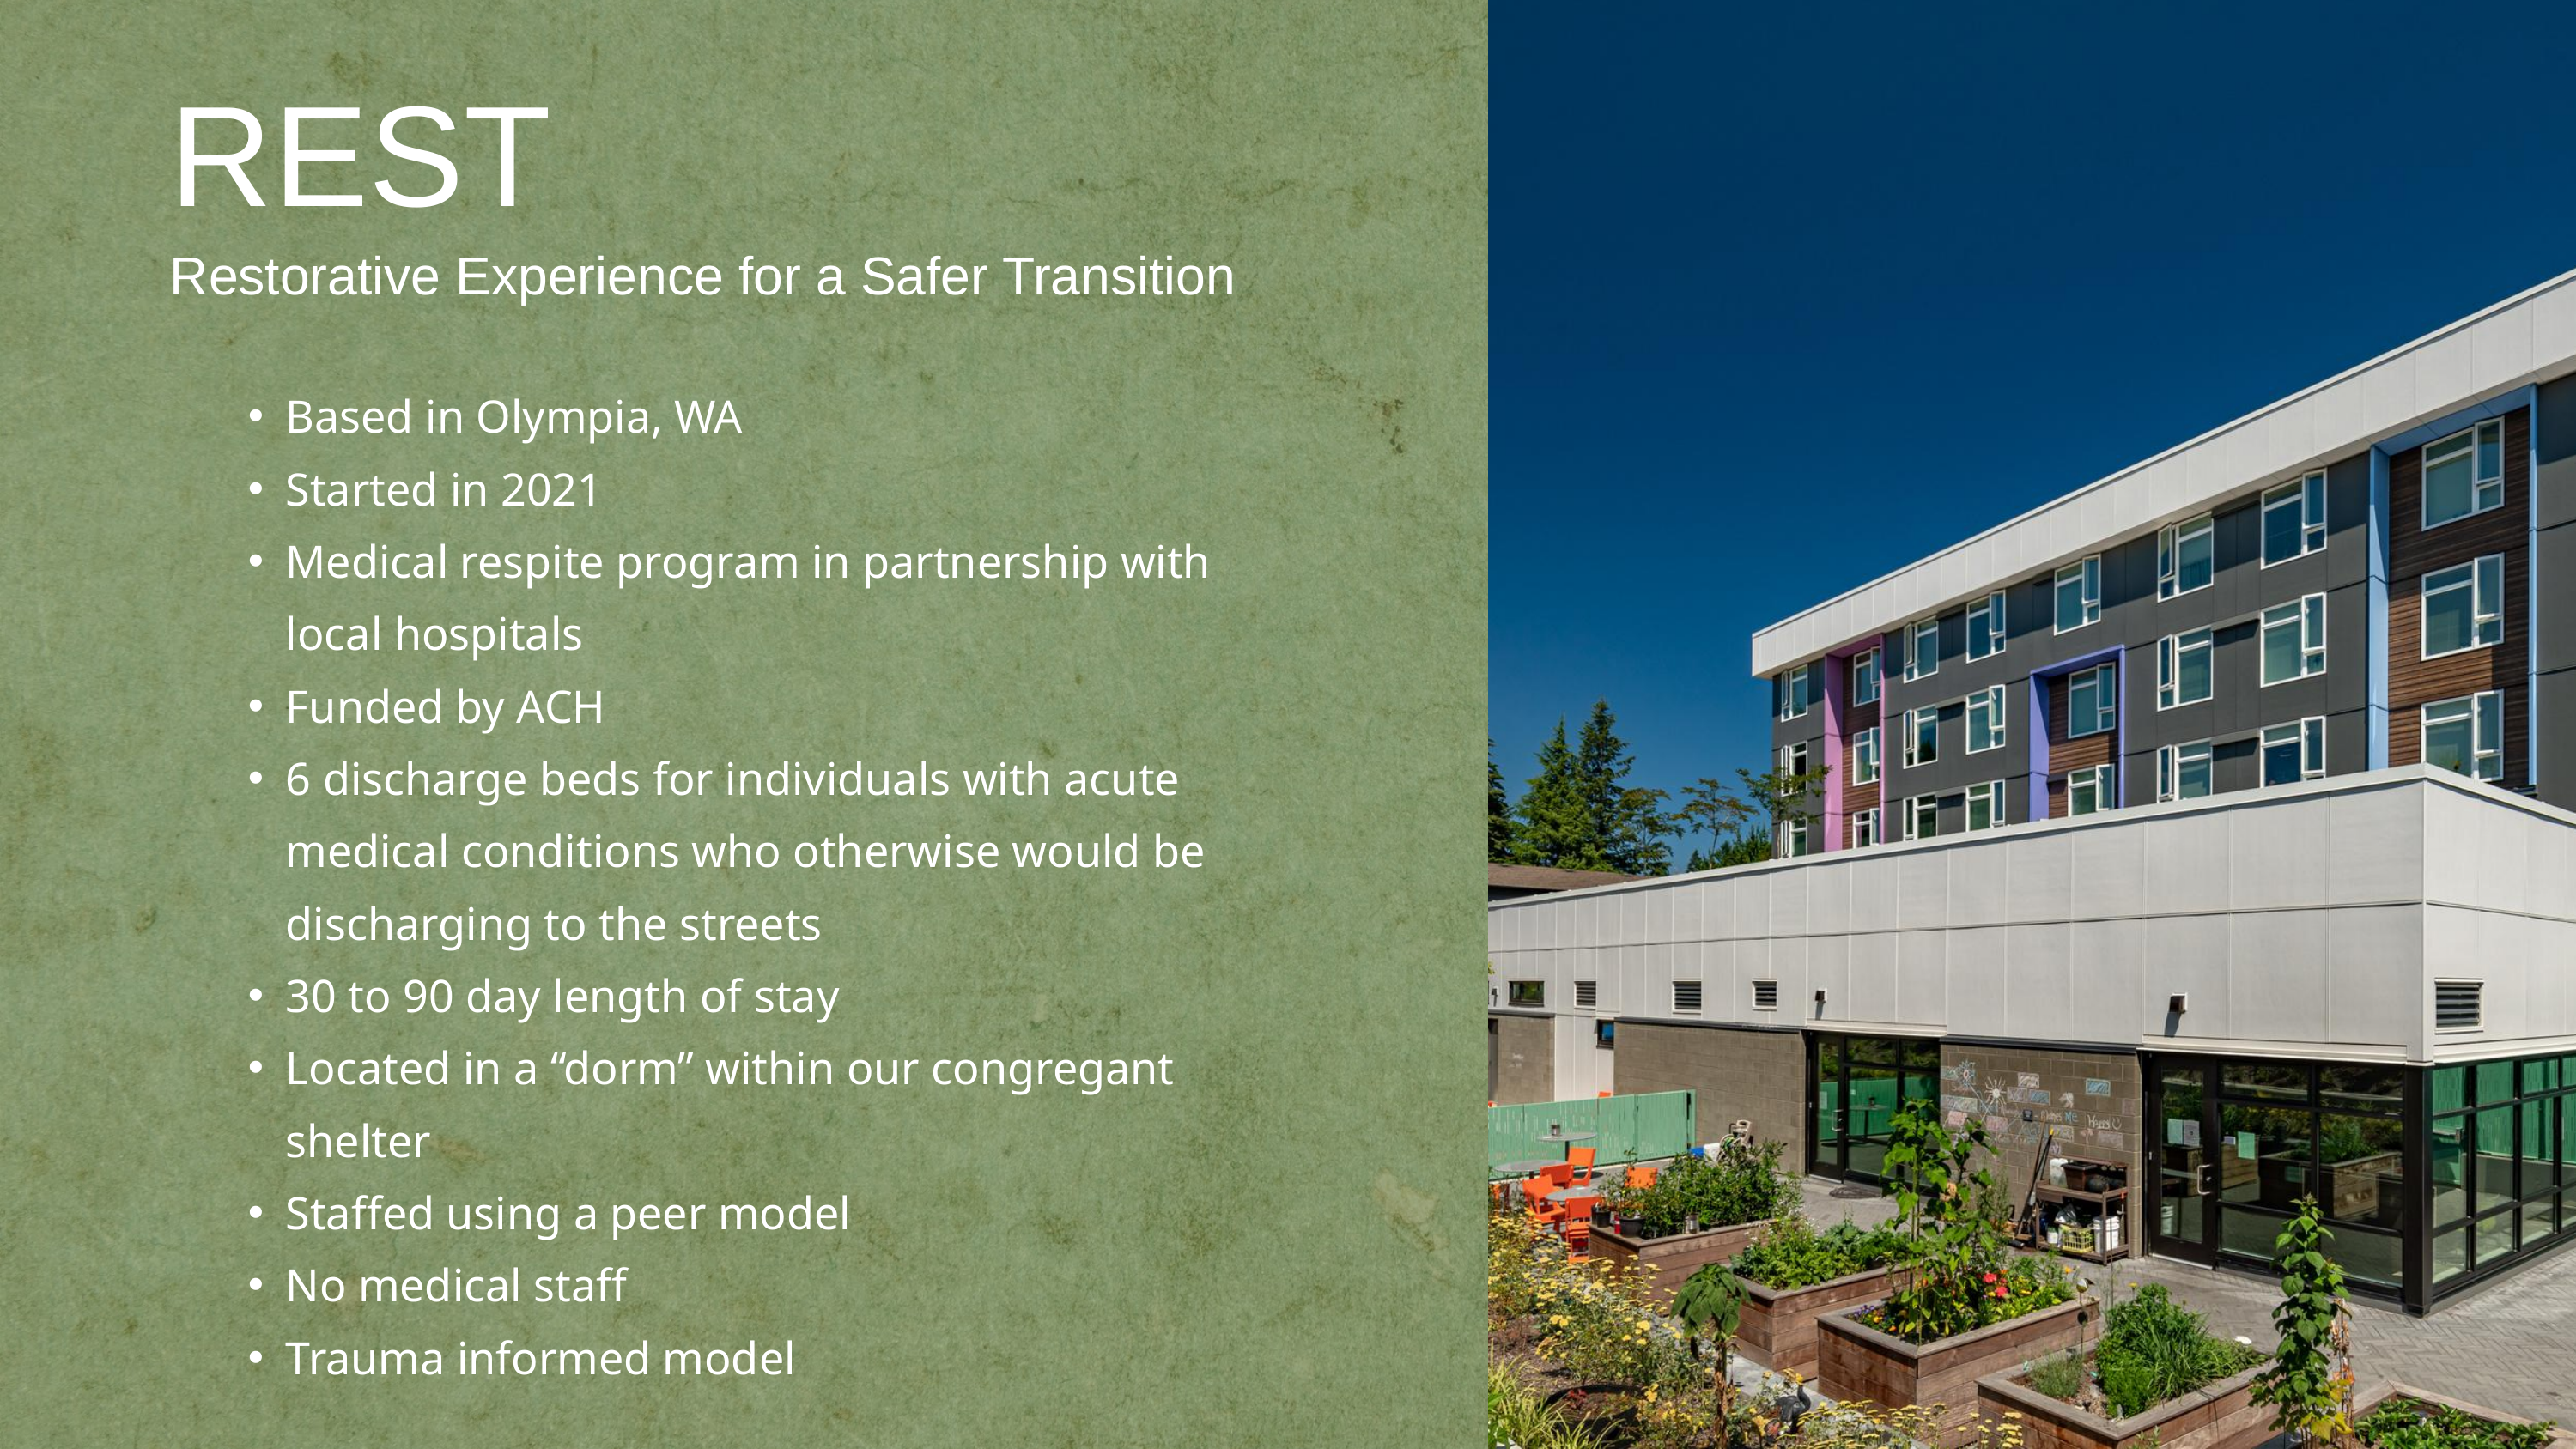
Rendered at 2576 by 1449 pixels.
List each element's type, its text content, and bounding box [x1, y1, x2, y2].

text_box [1487, 0, 2576, 1449]
text_box [0, 0, 1487, 1449]
text_box REST Restorative Experience for a Safer Transition [170, 44, 1377, 306]
text_box Based in Olympia, WA Started in 2021 Medical respite program in partnership with local hospitals Funded by ACH 6 discharge beds for individuals with acute medical conditions who otherwise would be discharging to the streets 30 to 90 day length of stay Located in a “dorm” within our congregant shelter Staffed using a peer model No medical staff Trauma informed model [210, 369, 1268, 1384]
